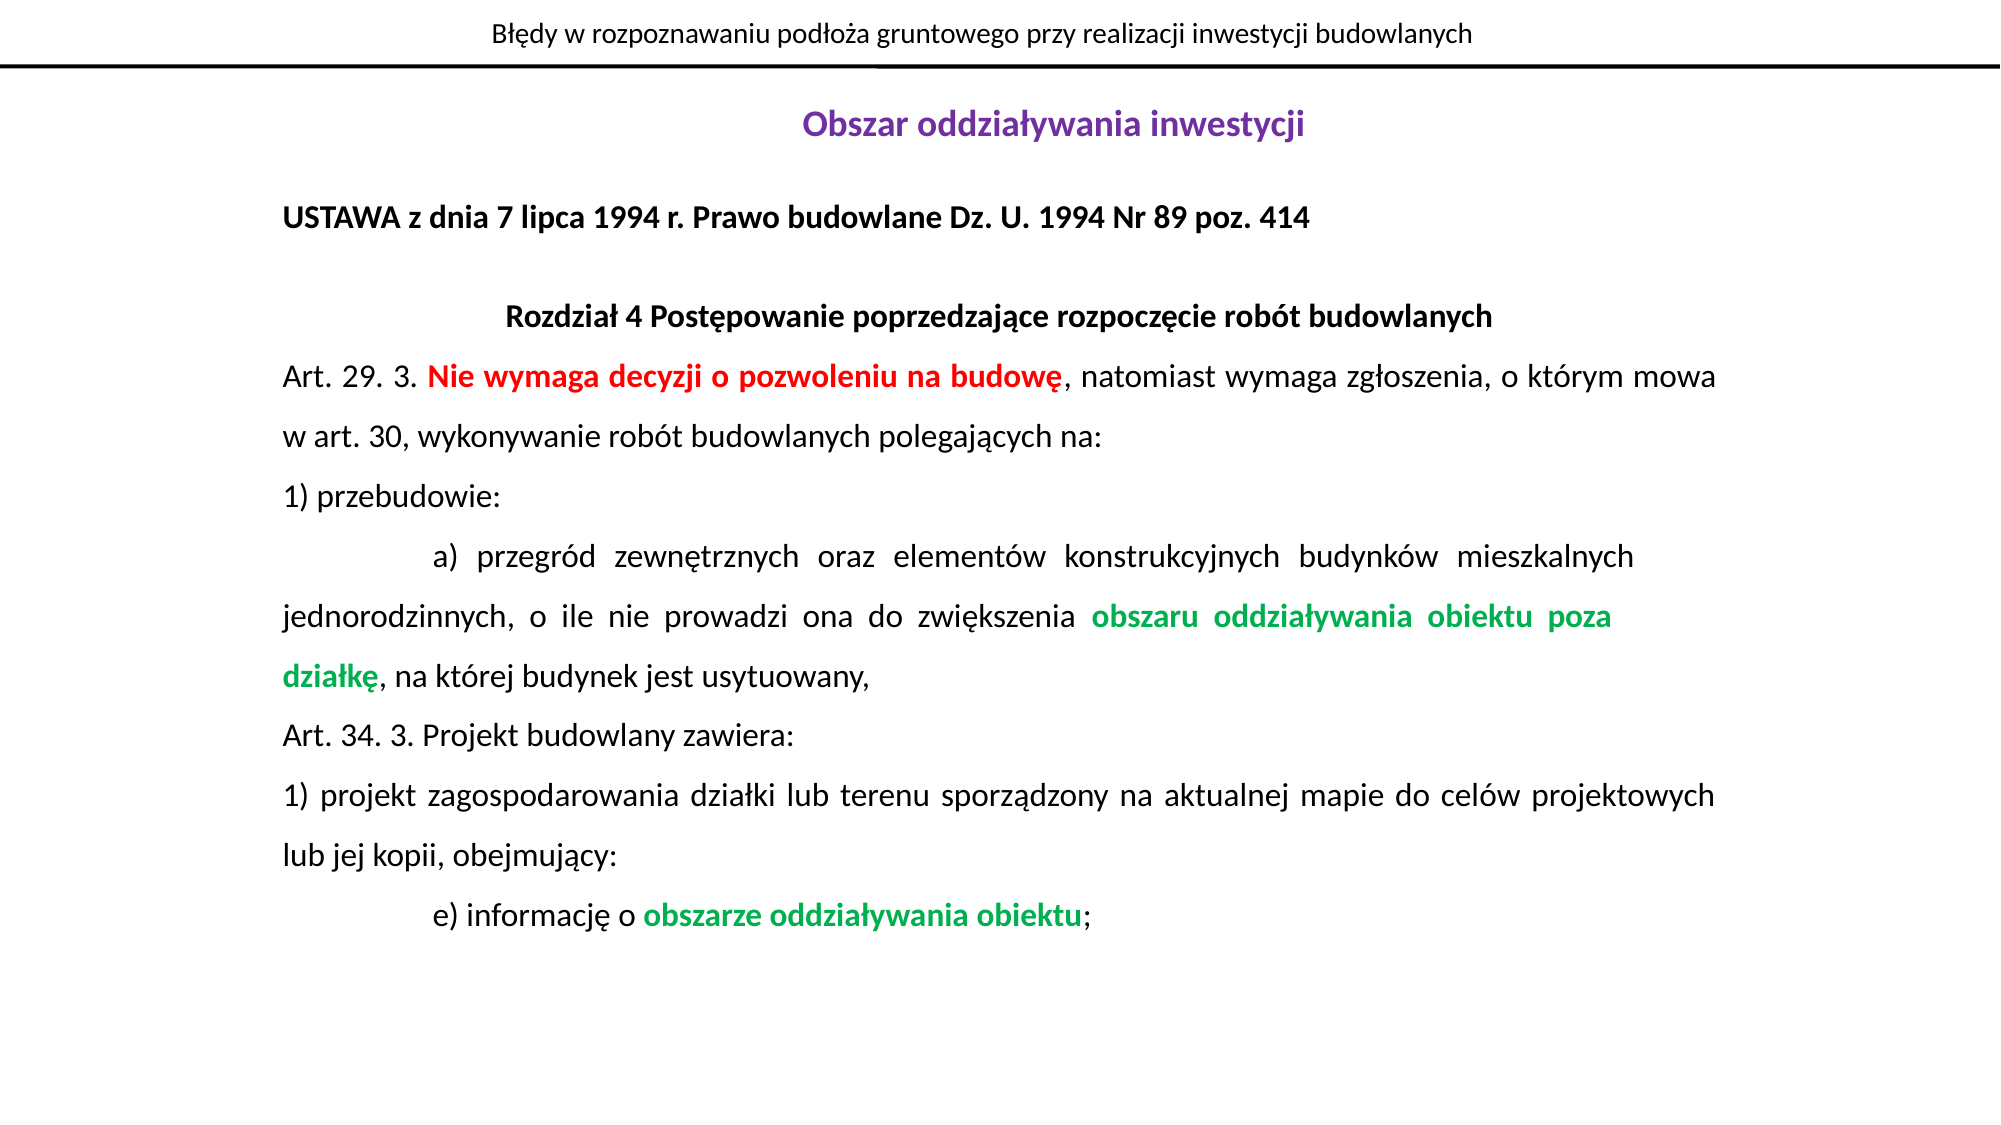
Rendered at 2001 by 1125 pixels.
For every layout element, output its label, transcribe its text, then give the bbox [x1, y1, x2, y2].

text_box Obszar oddziaływania inwestycji [563, 91, 1545, 152]
text_box Błędy w rozpoznawaniu podłoża gruntowego przy realizacji inwestycji budowlanych [296, 7, 1668, 57]
text_box USTAWA z dnia 7 lipca 1994 r. Prawo budowlane Dz. U. 1994 Nr 89 poz. 414 [267, 187, 1733, 243]
text_box Rozdział 4 Postępowanie poprzedzające rozpoczęcie robót budowlanych Art. 29. 3. Nie wymaga decyzji o pozwoleniu na budowę, natomiast wymaga zgłoszenia, o którym mowa w art. 30, wykonywanie robót budowlanych polegających na: 1) przebudowie: a) przegród zewnętrznych oraz elementów konstrukcyjnych budynków mieszkalnych jednorodzinnych, o ile nie prowadzi ona do zwiększenia obszaru oddziaływania obiektu poza działkę, na której budynek jest usytuowany, Art. 34. 3. Projekt budowlany zawiera: 1) projekt zagospodarowania działki lub terenu sporządzony na aktualnej mapie do celów projektowych lub jej kopii, obejmujący: e) informację o obszarze oddziaływania obiektu; [267, 267, 1733, 1001]
